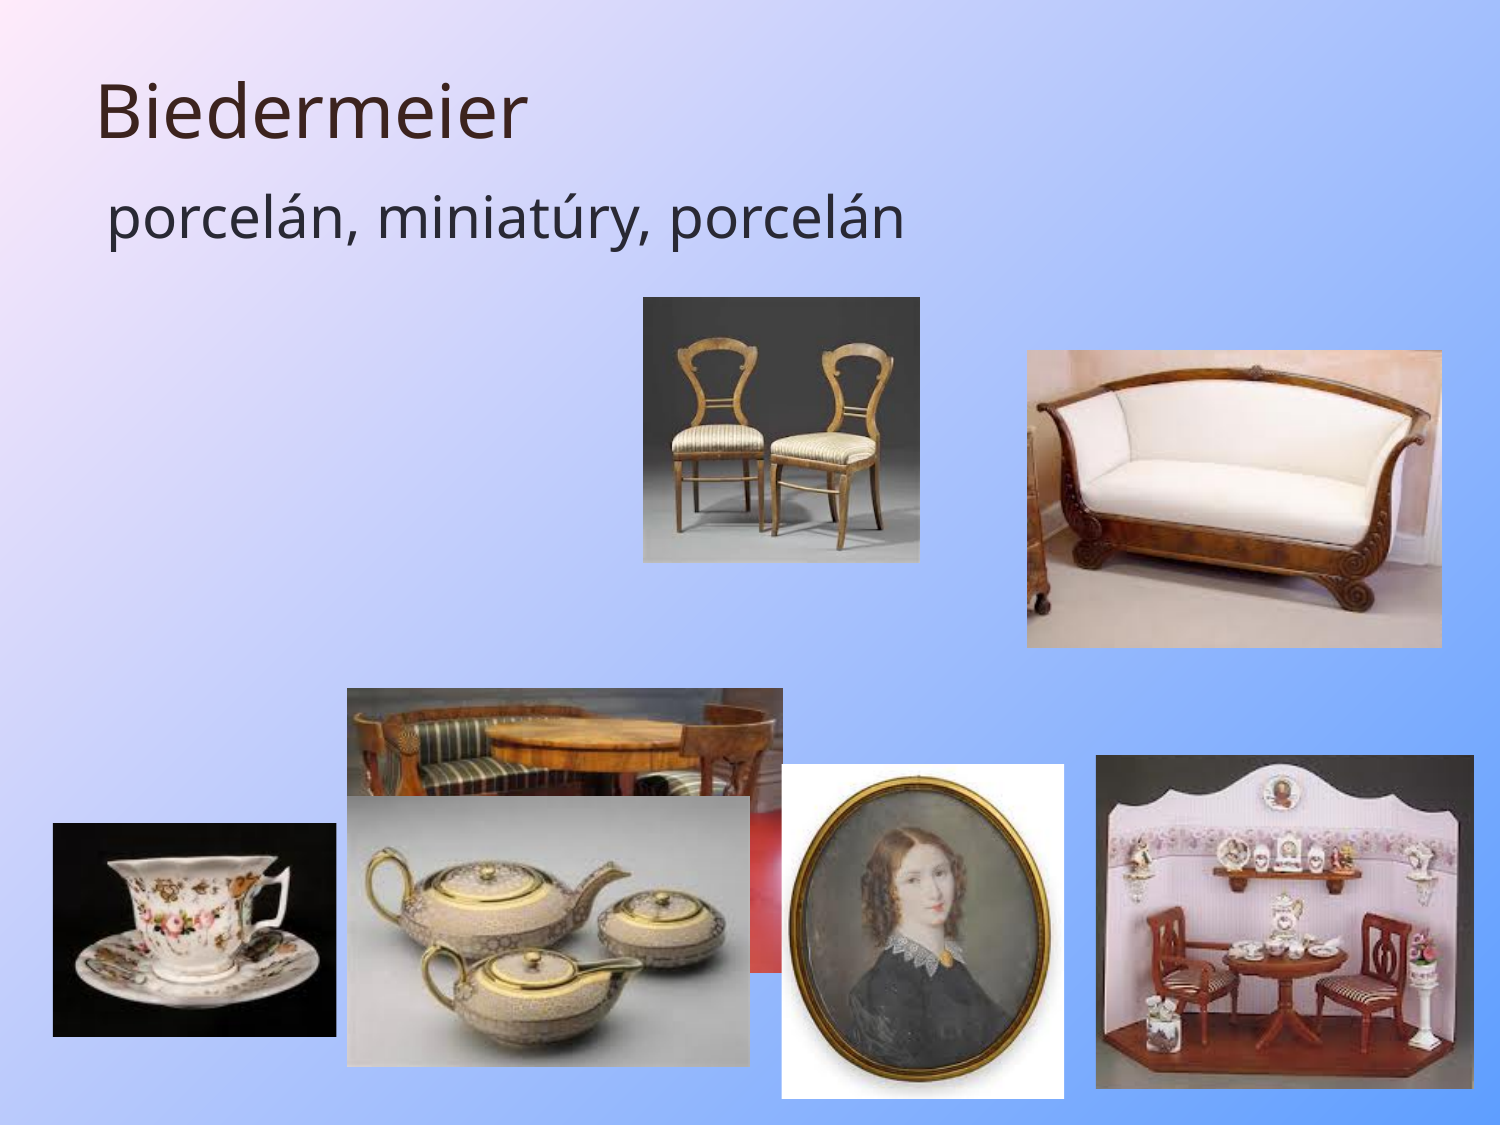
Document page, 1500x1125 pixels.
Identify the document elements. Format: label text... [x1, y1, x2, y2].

list porcelán, miniatúry, porcelán [76, 172, 1427, 1125]
title Biedermeier [75, 45, 550, 173]
picture [1026, 350, 1442, 648]
picture [643, 296, 921, 564]
picture [52, 822, 337, 1037]
picture [347, 688, 1065, 1099]
picture [1095, 754, 1475, 1089]
